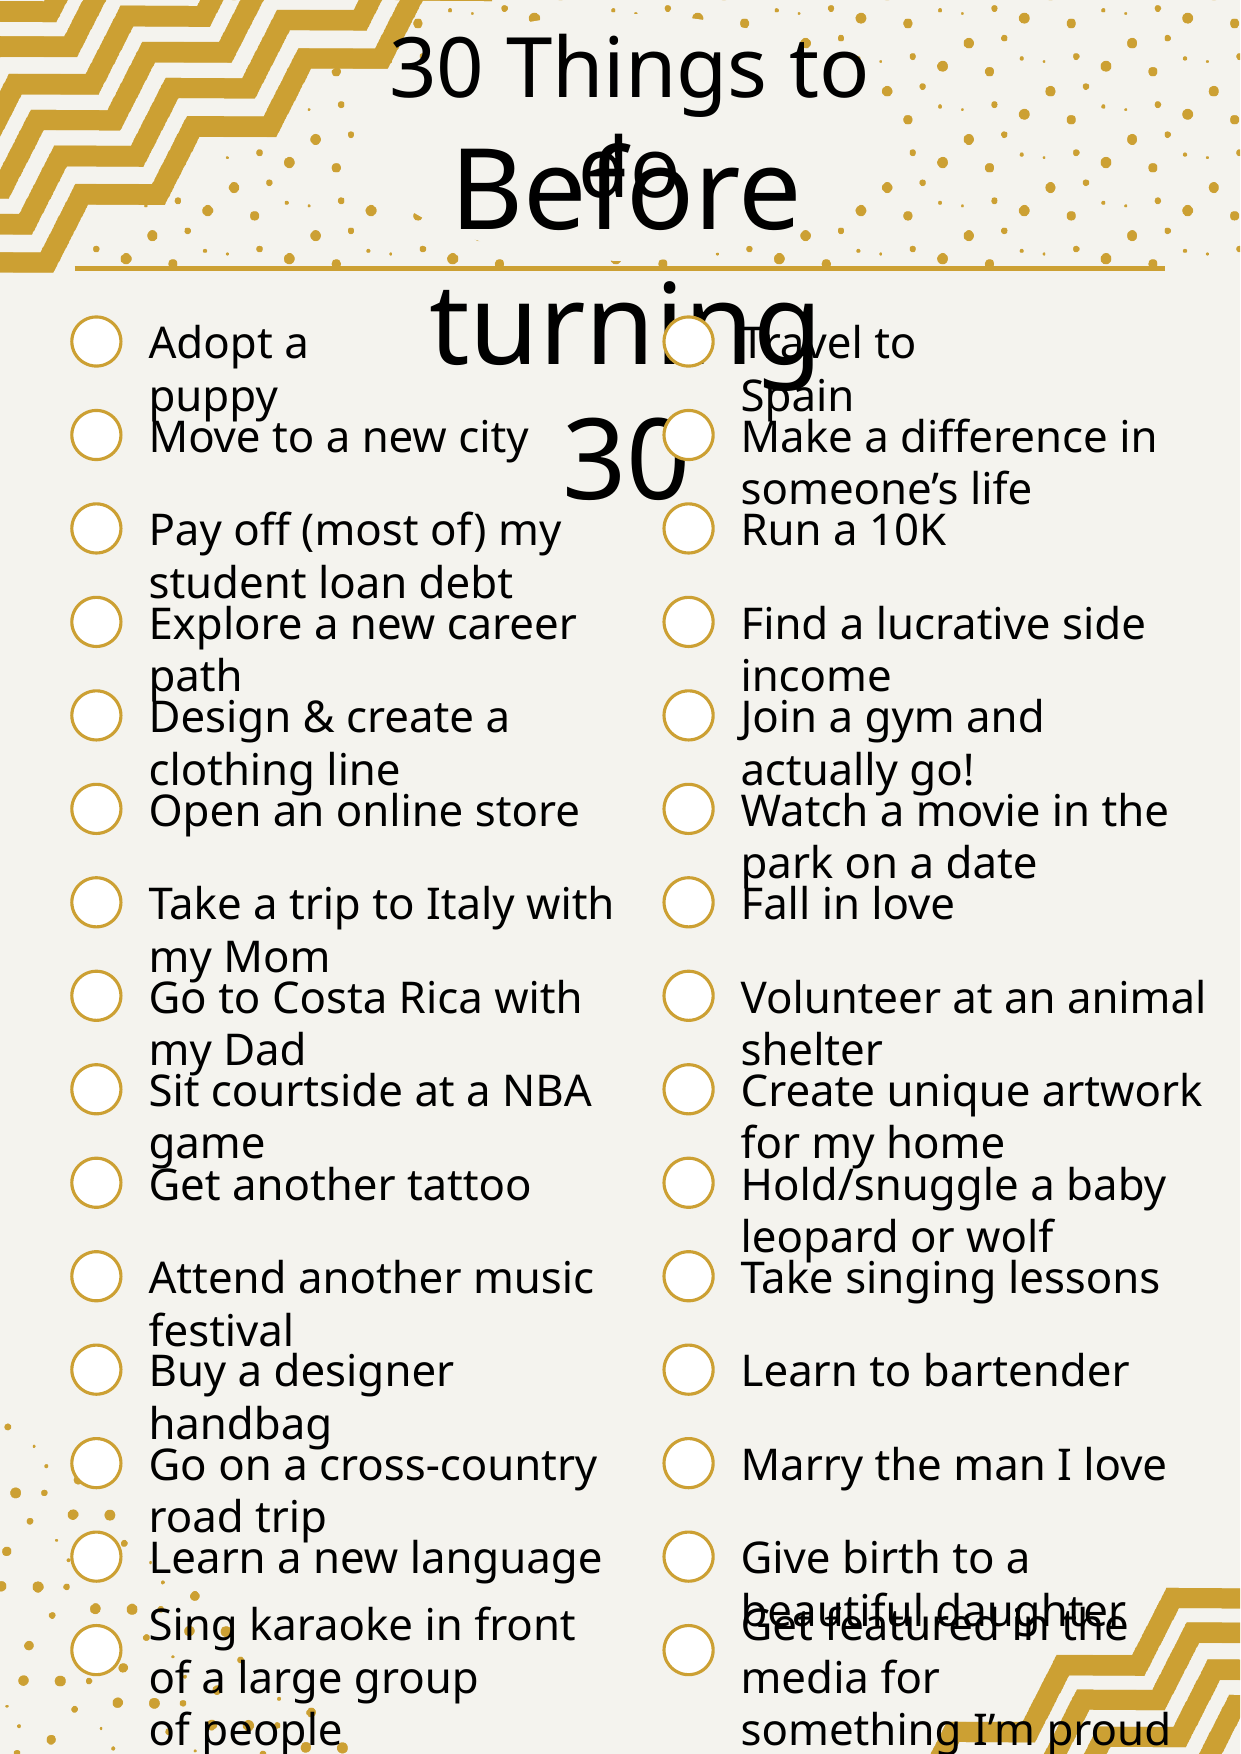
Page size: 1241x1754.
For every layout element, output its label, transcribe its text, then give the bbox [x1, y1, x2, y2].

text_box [71, 1529, 622, 1584]
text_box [71, 688, 622, 743]
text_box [71, 595, 622, 649]
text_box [71, 875, 622, 930]
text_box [663, 1436, 1215, 1490]
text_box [71, 408, 622, 462]
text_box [663, 408, 1215, 462]
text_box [663, 501, 1215, 556]
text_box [71, 314, 418, 369]
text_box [663, 875, 1215, 930]
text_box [663, 1342, 1213, 1397]
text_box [71, 1436, 622, 1490]
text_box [71, 782, 621, 836]
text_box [663, 1249, 1215, 1303]
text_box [663, 688, 1215, 743]
picture [0, 0, 493, 273]
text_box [71, 1062, 622, 1116]
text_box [663, 1155, 1213, 1210]
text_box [71, 1342, 621, 1397]
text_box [493, 0, 1241, 270]
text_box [663, 1596, 1215, 1704]
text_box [71, 969, 622, 1023]
picture [0, 1287, 474, 1754]
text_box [71, 1155, 621, 1210]
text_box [663, 314, 1010, 369]
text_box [663, 1529, 1215, 1584]
picture [733, 1587, 1241, 1754]
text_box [71, 1249, 622, 1303]
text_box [71, 1596, 622, 1704]
text_box Before turning 30 [370, 280, 883, 523]
text_box [0, 278, 1241, 1754]
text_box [663, 782, 1213, 836]
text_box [663, 1062, 1215, 1116]
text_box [663, 969, 1215, 1023]
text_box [71, 501, 622, 556]
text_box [663, 595, 1215, 649]
